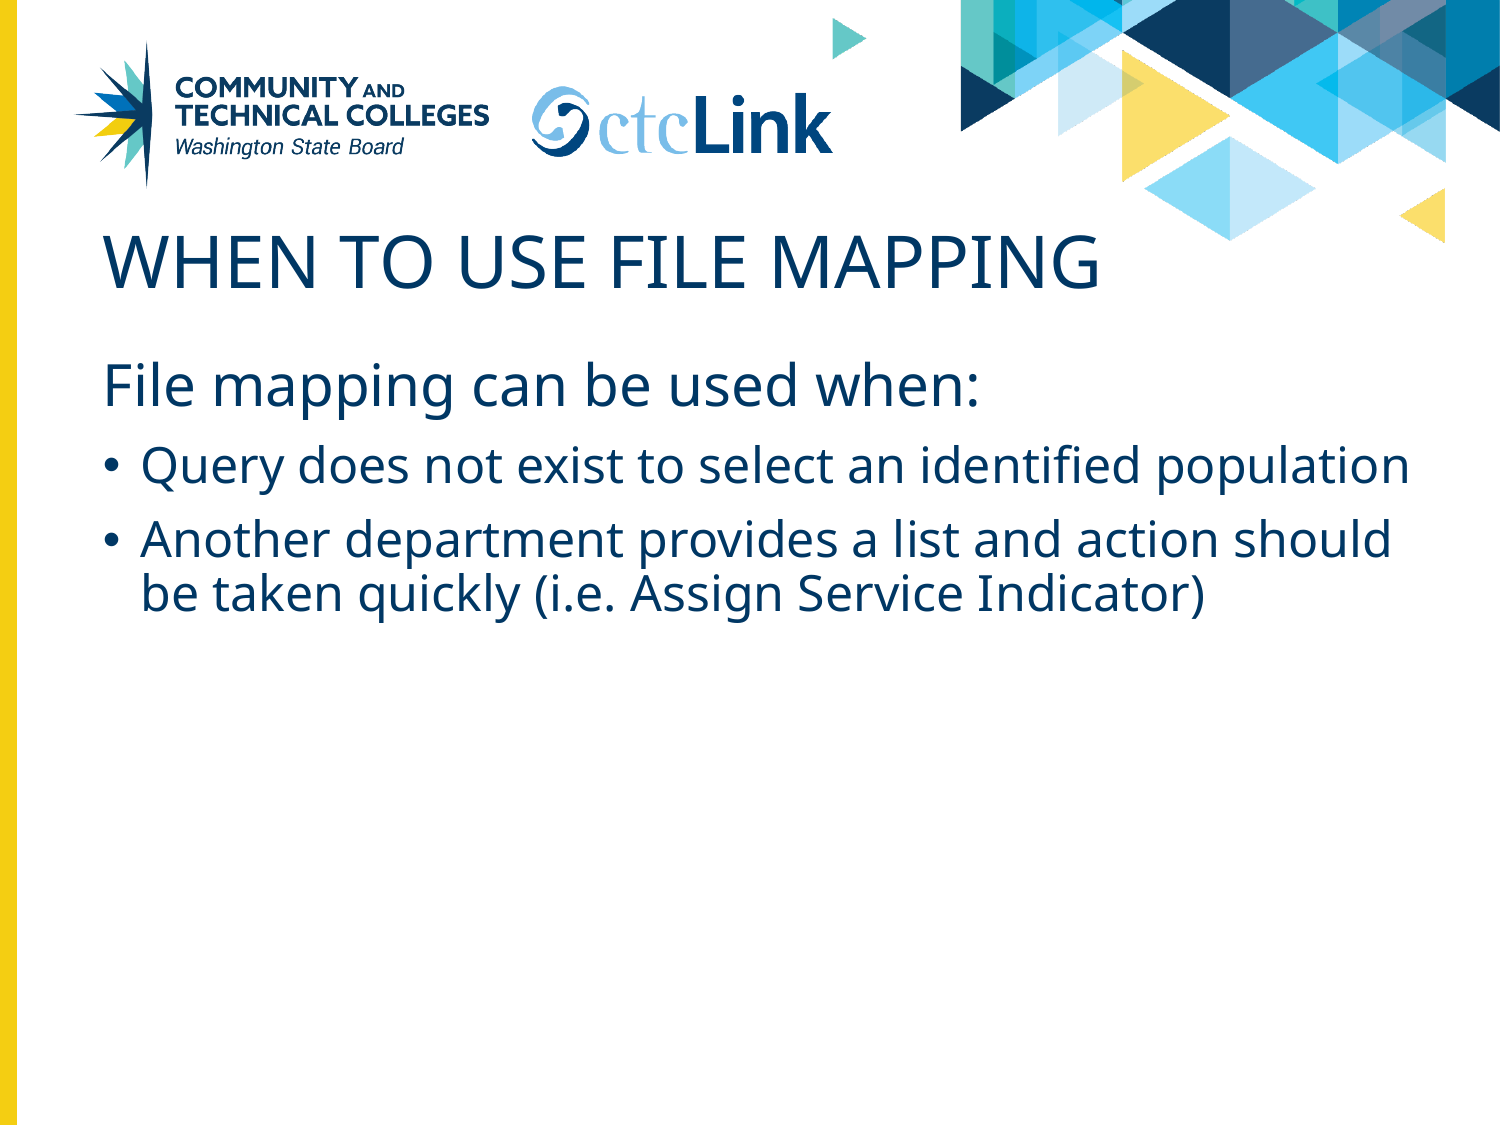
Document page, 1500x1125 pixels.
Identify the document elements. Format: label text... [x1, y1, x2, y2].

title When to use file mapping [88, 218, 1456, 348]
list File mapping can be used when: Query does not exist to select an identified population Another department provides a list and action should be taken quickly (i.e. Assign Service Indicator) [88, 348, 1456, 966]
picture [17, 0, 1500, 243]
